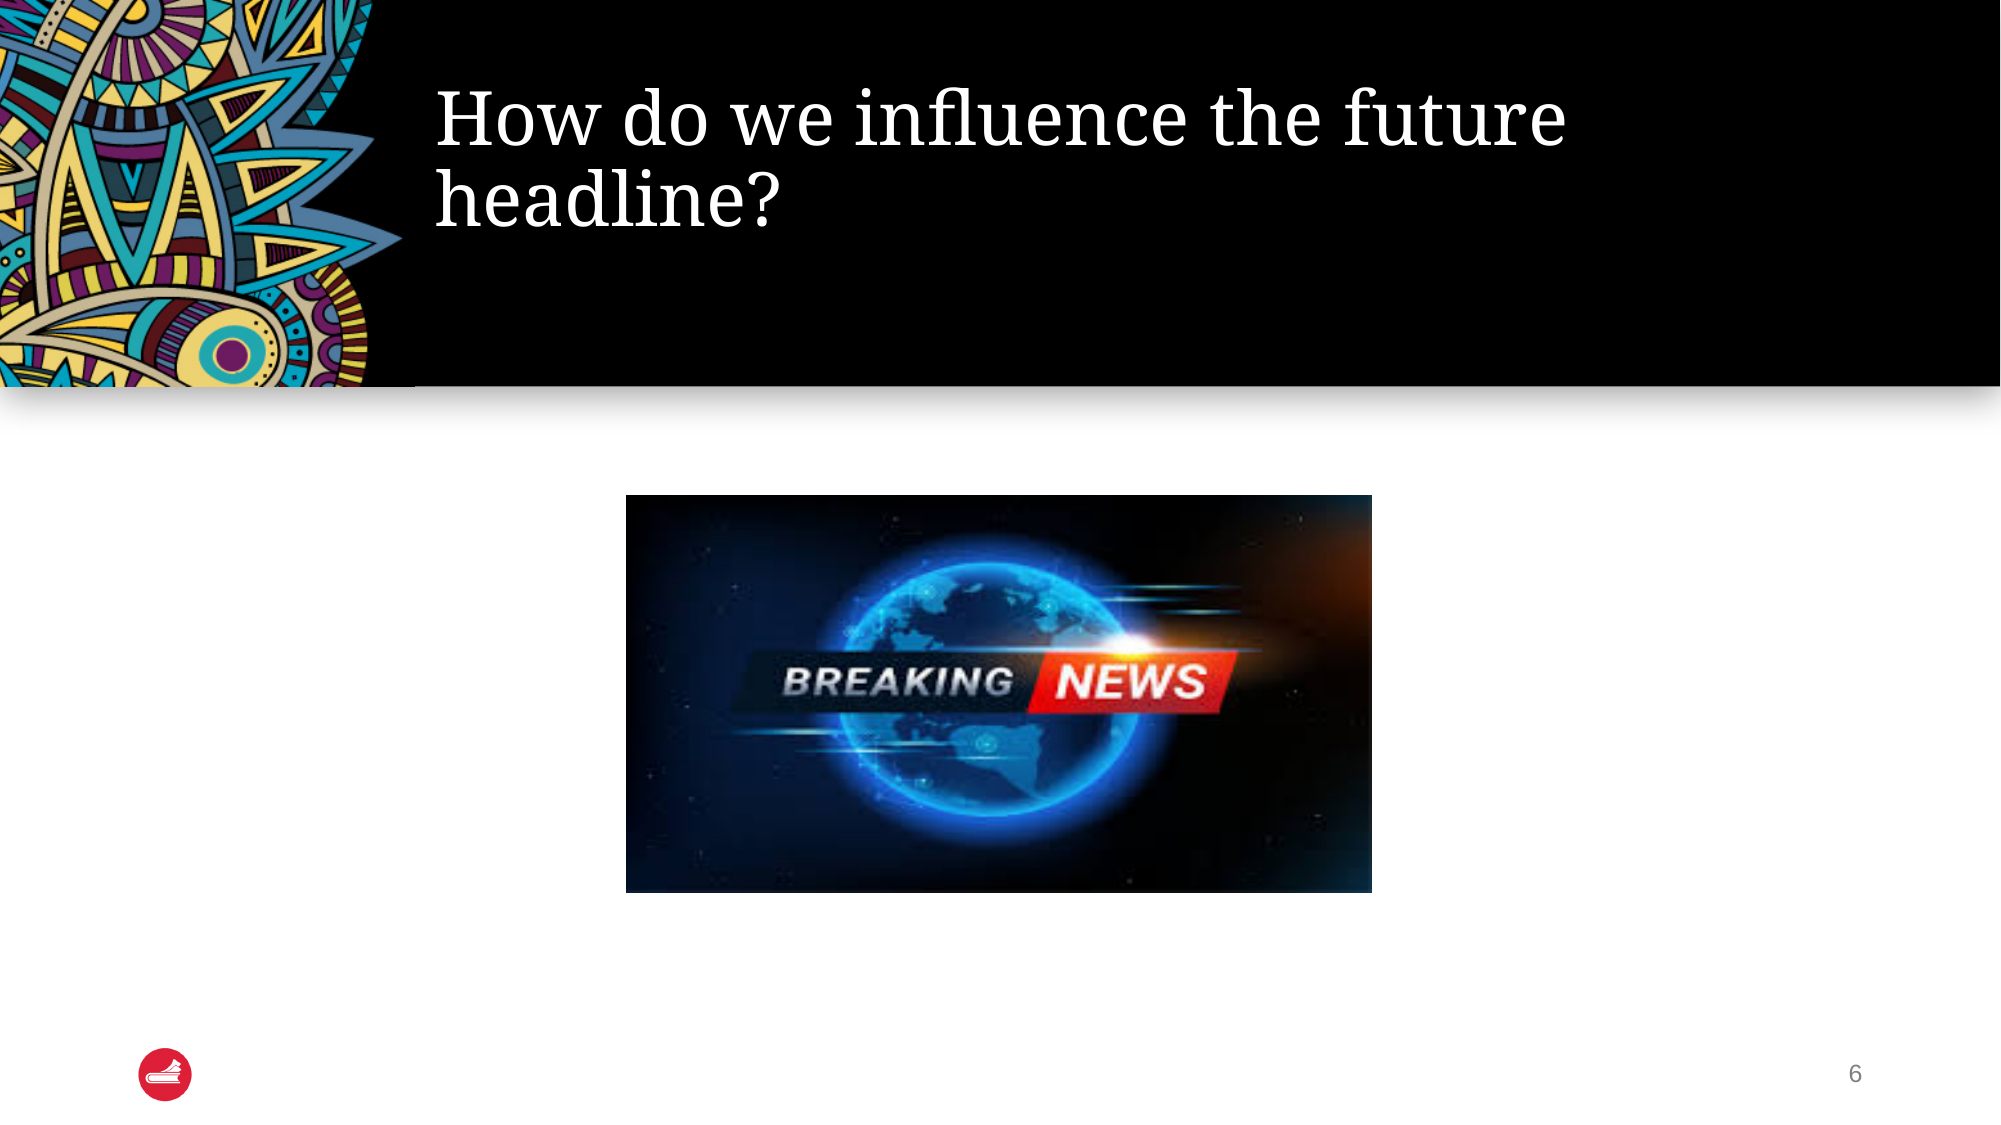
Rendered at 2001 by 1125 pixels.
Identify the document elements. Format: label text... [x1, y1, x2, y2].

slide_number 6 [1712, 1042, 1863, 1103]
picture [136, 1046, 193, 1103]
picture [0, 0, 415, 387]
title How do we influence the future headline? [420, 63, 1863, 341]
picture [626, 495, 1372, 893]
